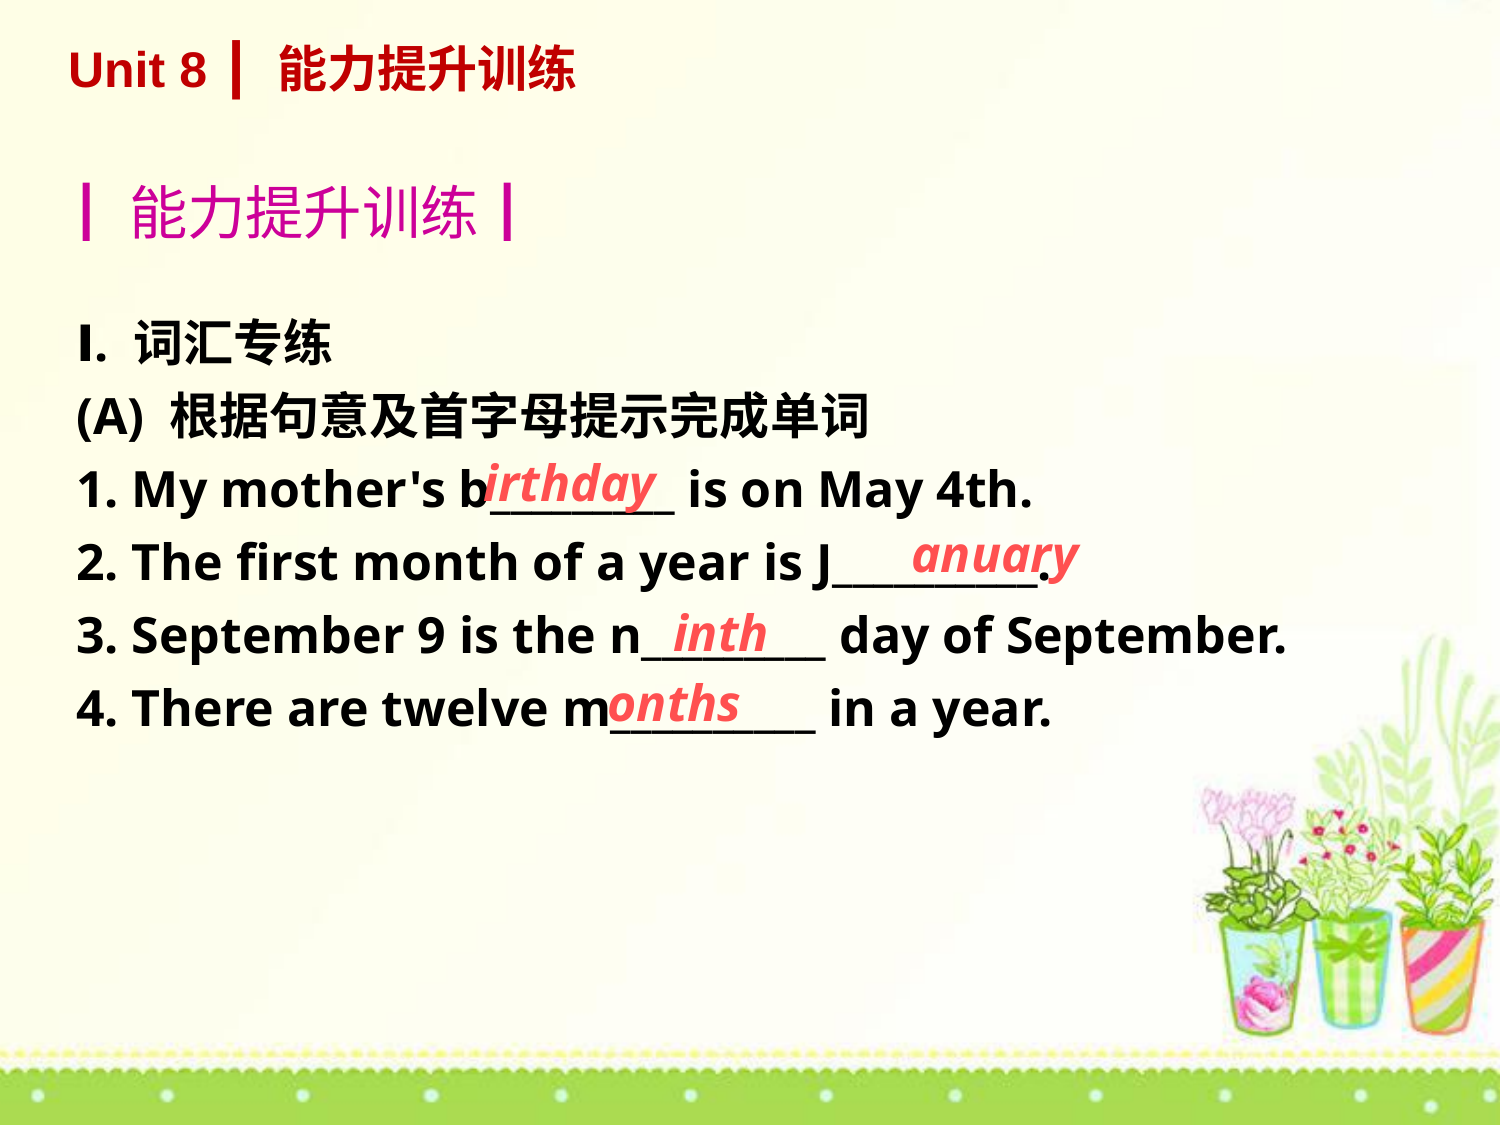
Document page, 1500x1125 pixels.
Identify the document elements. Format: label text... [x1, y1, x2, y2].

text_box onths [592, 664, 757, 740]
text_box Ⅰ. 词汇专练 (A) 根据句意及首字母提示完成单词 1. My mother's b_________ is on May 4th. 2. The first month of a year is J__________. 3. September 9 is the n_________ day of September. 4. There are twelve m__________ in a year. [17, 291, 1341, 744]
text_box irthday [469, 444, 671, 519]
picture [0, 0, 1500, 1125]
text_box inth [658, 593, 784, 669]
text_box anuary [896, 515, 1093, 591]
text_box Unit 8 ┃ 能力提升训练 [53, 29, 593, 105]
text_box ┃能力提升训练┃ [42, 169, 552, 254]
